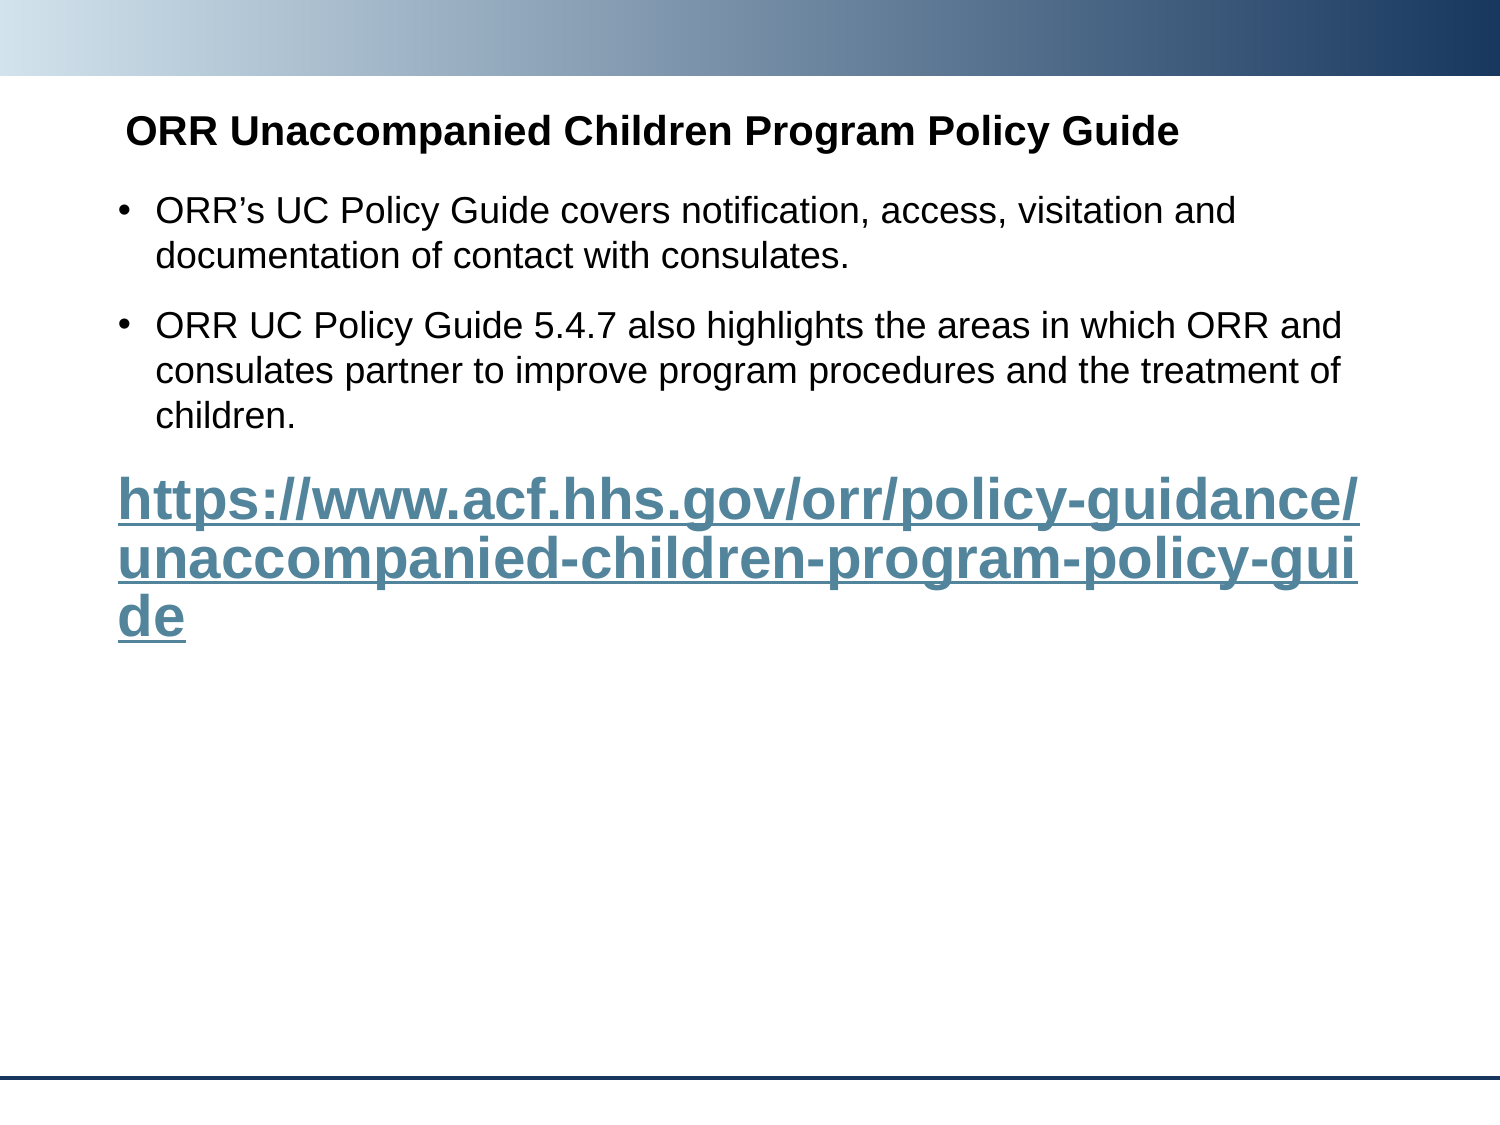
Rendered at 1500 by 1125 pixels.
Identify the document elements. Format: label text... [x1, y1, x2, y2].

list ORR’s UC Policy Guide covers notification, access, visitation and documentation of contact with consulates. ORR UC Policy Guide 5.4.7 also highlights the areas in which ORR and consulates partner to improve program procedures and the treatment of children. https://www.acf.hhs.gov/orr/policy-guidance/unaccompanied-children-program-policy-guide [103, 179, 1398, 1025]
title ORR Unaccompanied Children Program Policy Guide [110, 102, 1398, 179]
